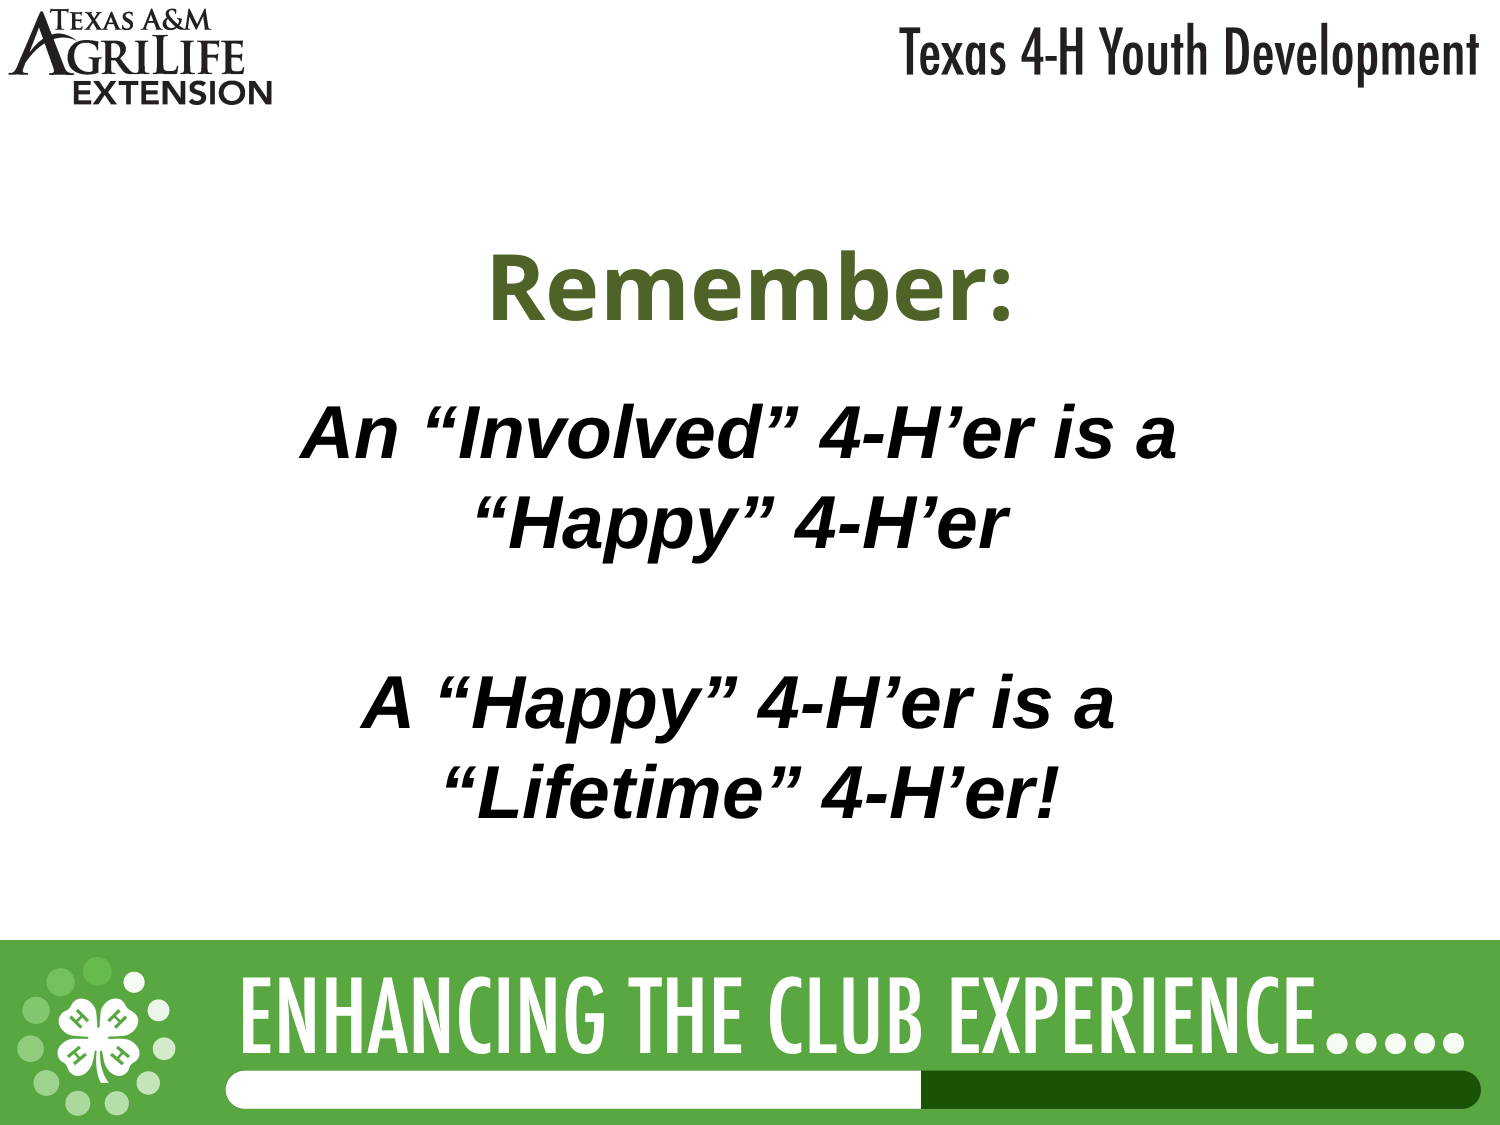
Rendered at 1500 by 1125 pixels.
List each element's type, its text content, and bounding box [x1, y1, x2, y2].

picture [0, 0, 1500, 1125]
title Remember: An “Involved” 4-H’er is a “Happy” 4-H’er A “Happy” 4-H’er is a “Lifetime” 4-H’er! [75, 149, 1425, 913]
